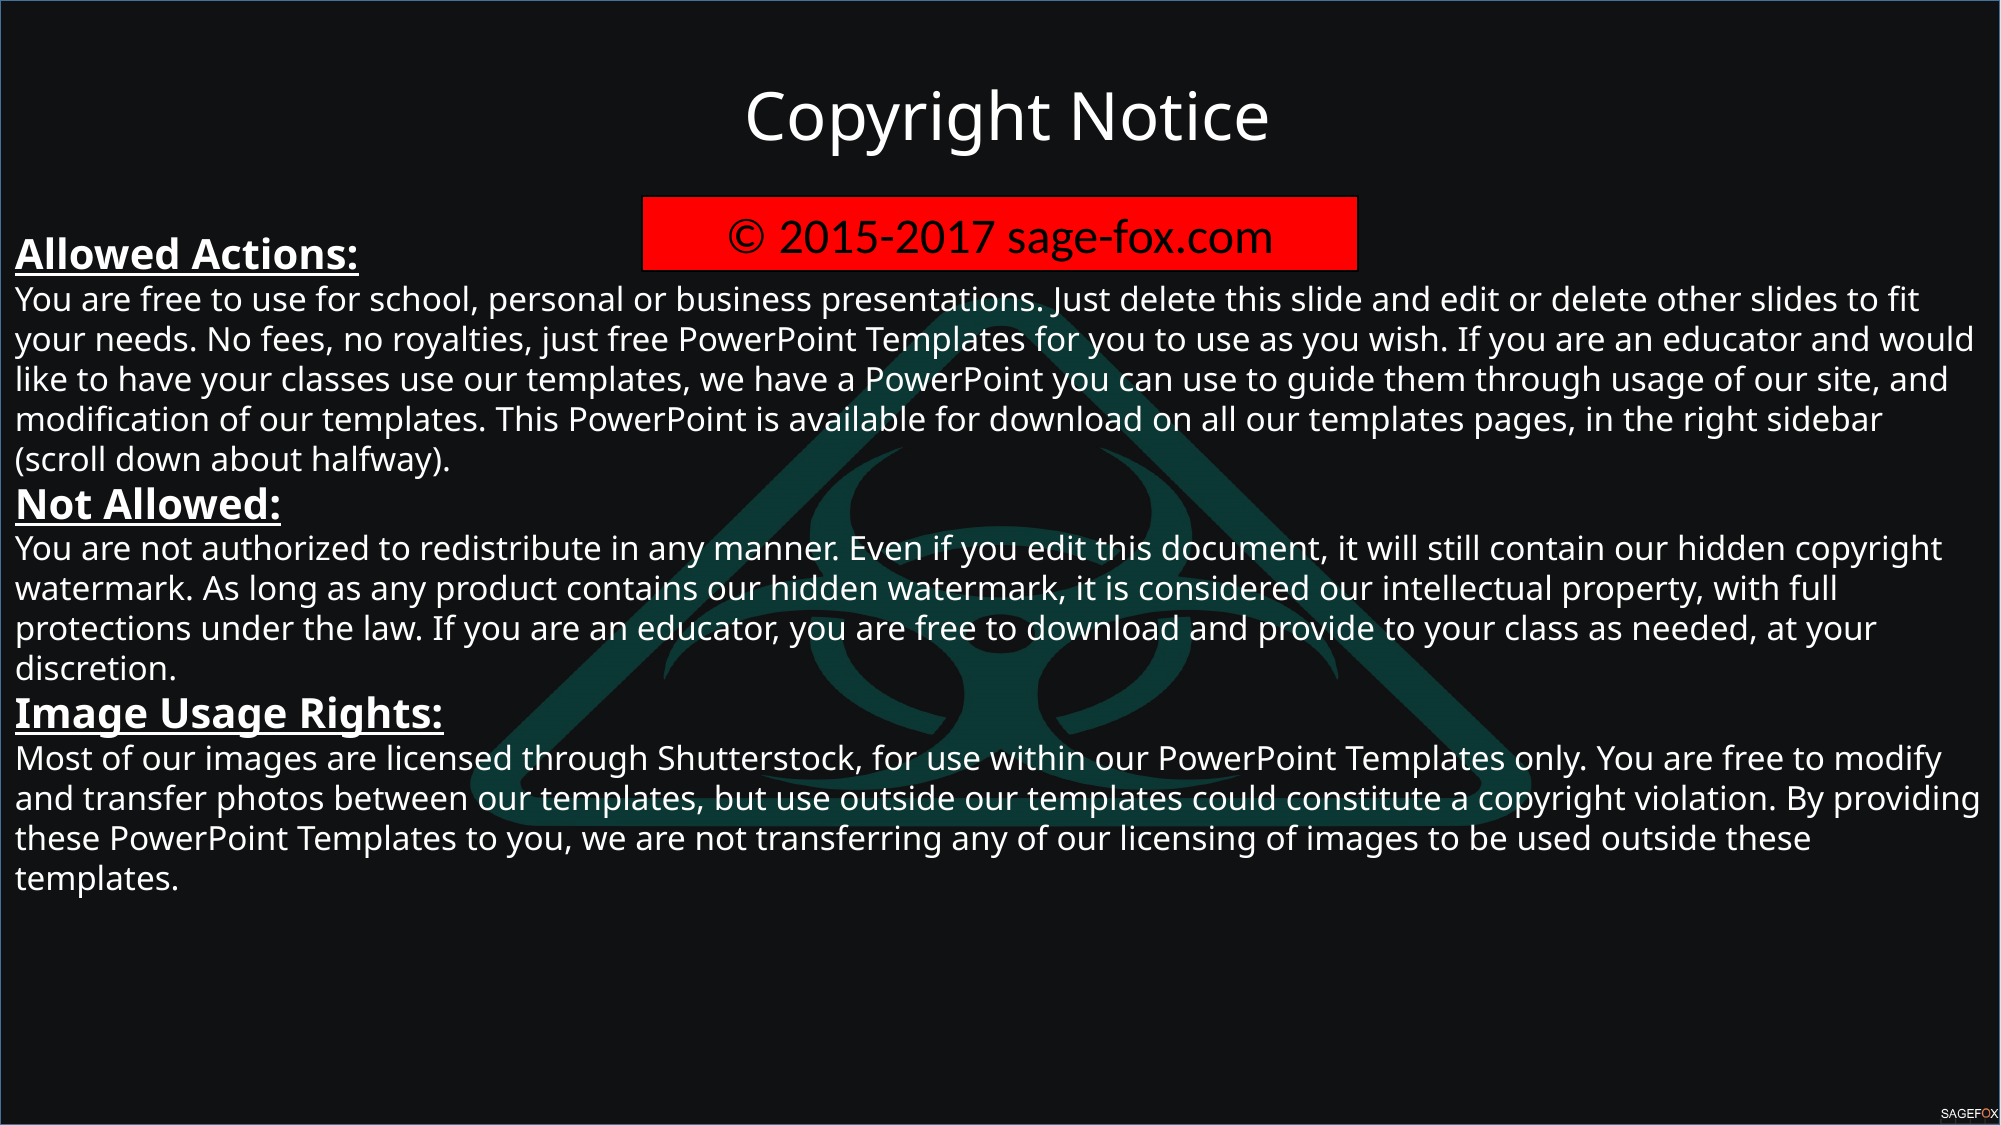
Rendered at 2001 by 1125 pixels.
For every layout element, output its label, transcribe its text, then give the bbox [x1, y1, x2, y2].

text_box © 2015-2017 sage-fox.com [641, 196, 1358, 272]
title Copyright Notice [493, 60, 1524, 178]
text_box Allowed Actions: You are free to use for school, personal or business presentations. Just delete this slide and edit or delete other slides to fit your needs. No fees, no royalties, just free PowerPoint Templates for you to use as you wish. If you are an educator and would like to have your classes use our templates, we have a PowerPoint you can use to guide them through usage of our site, and modification of our templates. This PowerPoint is available for download on all our templates pages, in the right sidebar (scroll down about halfway). Not Allowed: You are not authorized to redistribute in any manner. Even if you edit this document, it will still contain our hidden copyright watermark. As long as any product contains our hidden watermark, it is considered our intellectual property, with full protections under the law. If you are an educator, you are free to download and provide to your class as needed, at your discretion. Image Usage Rights: Most of our images are licensed through Shutterstock, for use within our PowerPoint Templates only. You are free to modify and transfer photos between our templates, but use outside our templates could constitute a copyright violation. By providing these PowerPoint Templates to you, we are not transferring any of our licensing of images to be used outside these templates. [0, 0, 2000, 1125]
